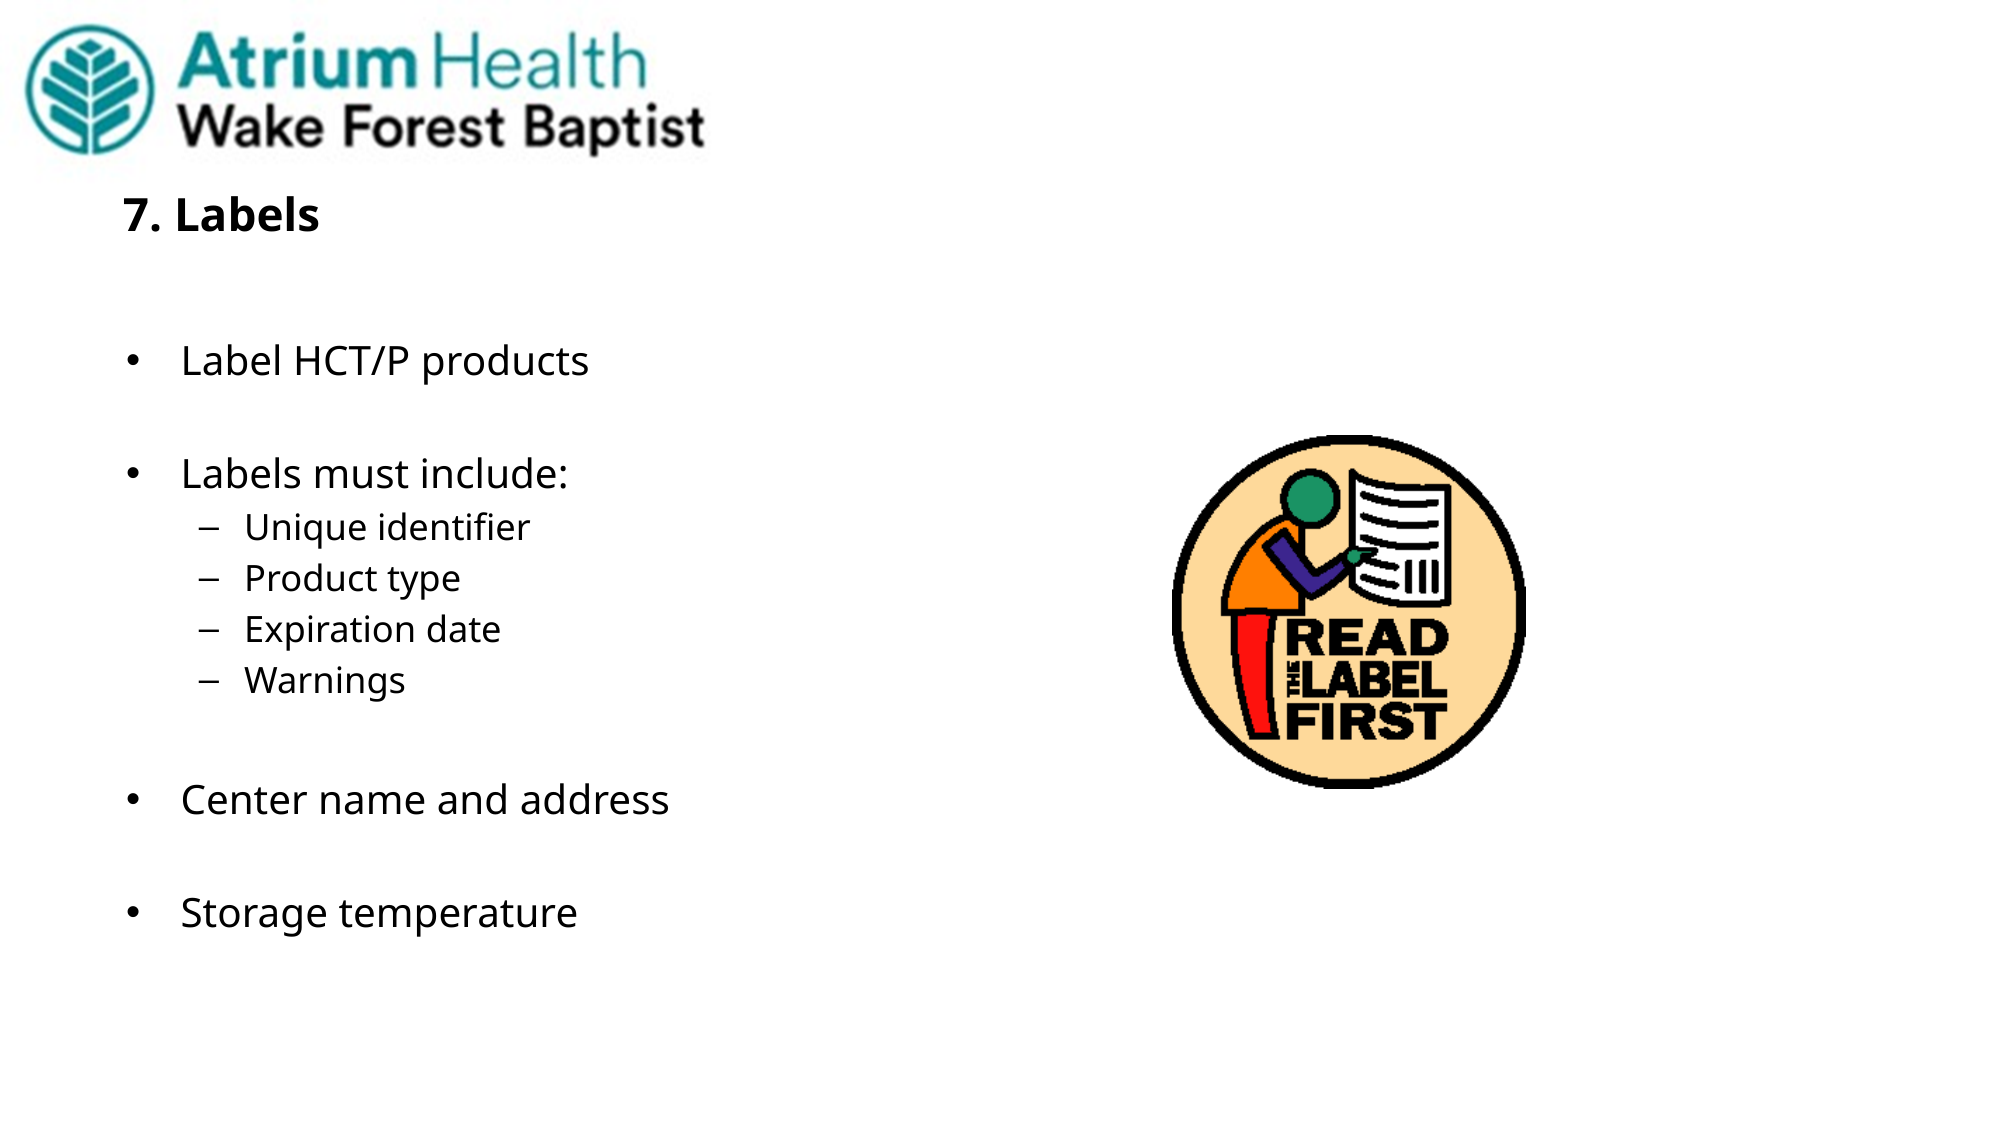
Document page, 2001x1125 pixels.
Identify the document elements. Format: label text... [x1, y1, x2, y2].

picture [0, 0, 718, 190]
list Label HCT/P products Labels must include: Unique identifier Product type Expiration date Warnings Center name and address Storage temperature [111, 327, 876, 946]
title 7. Labels [107, 81, 1875, 354]
picture [1172, 435, 1526, 789]
